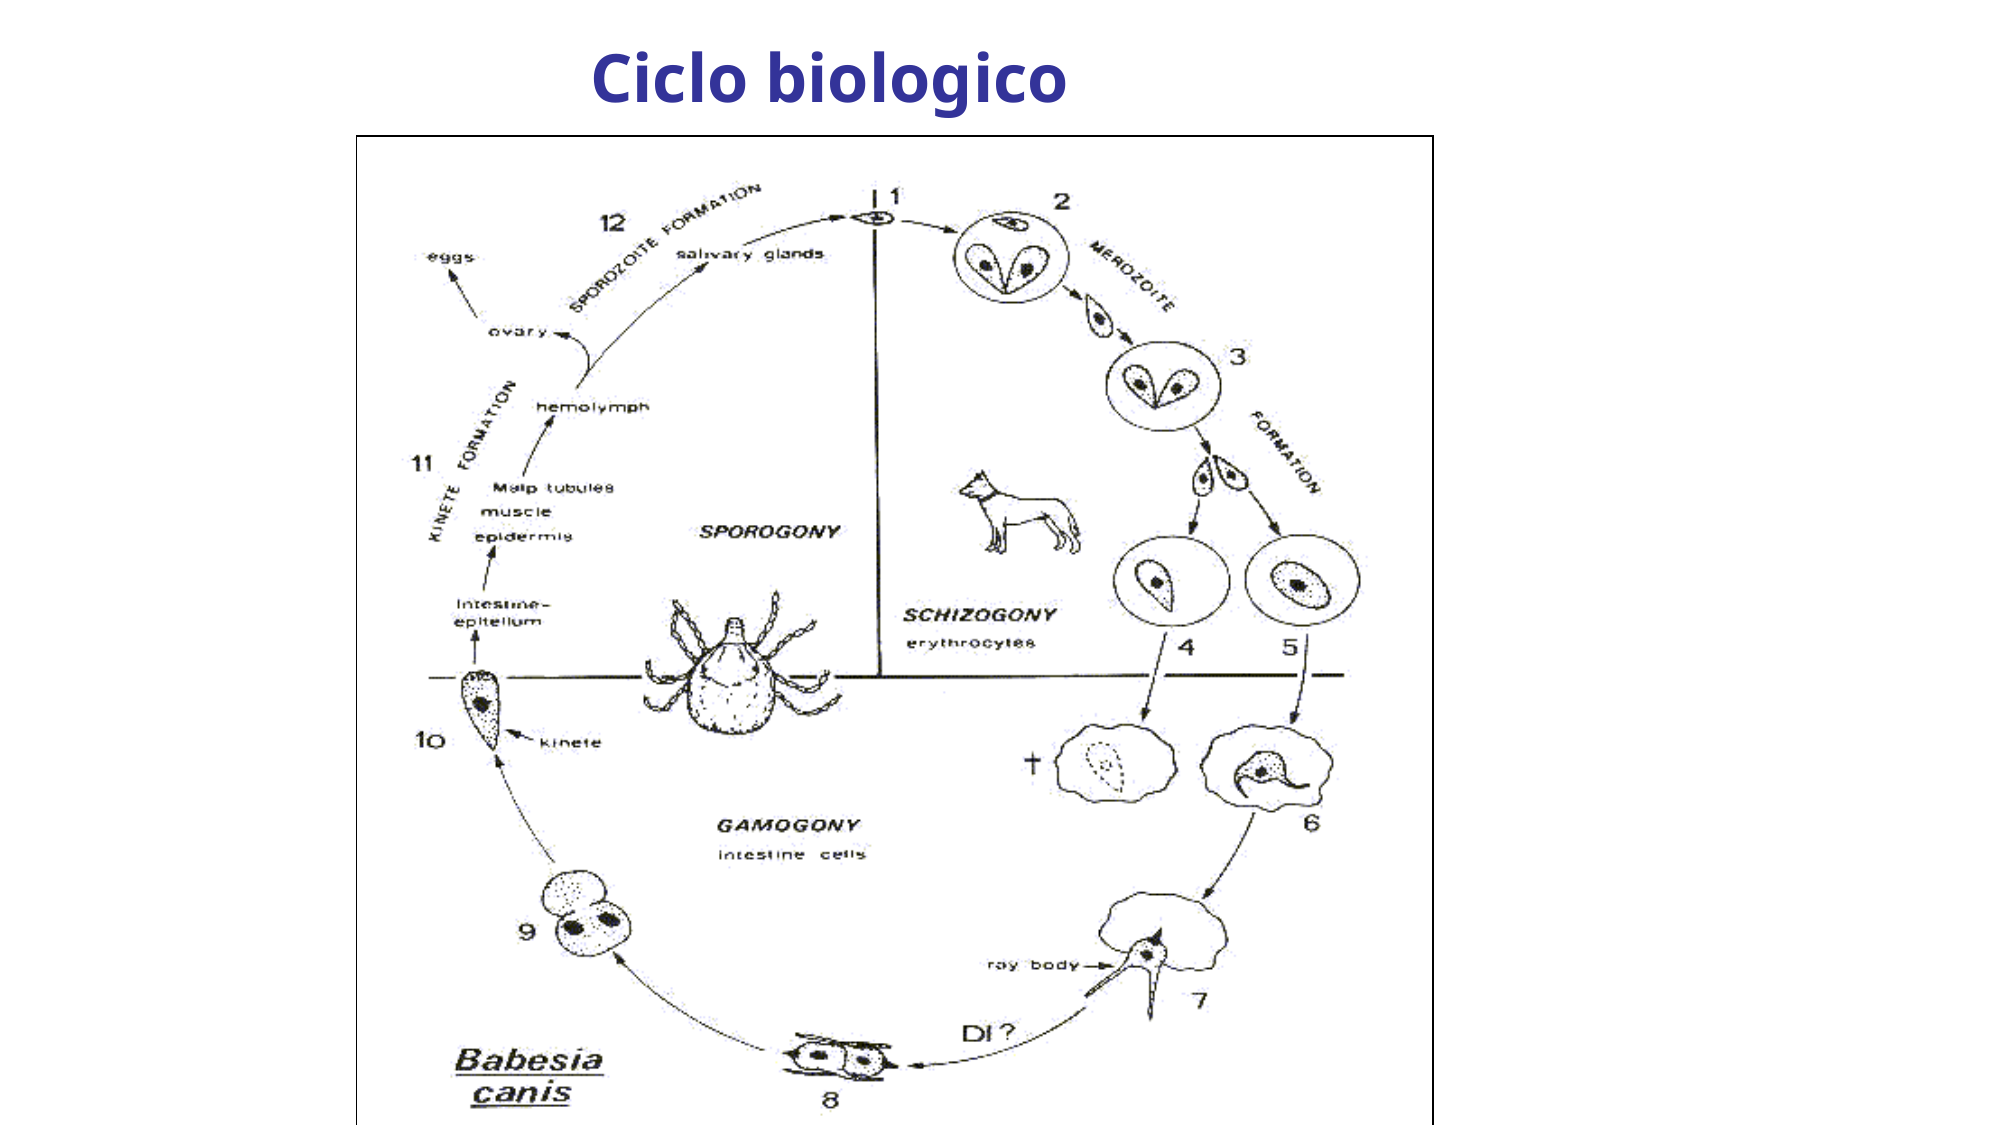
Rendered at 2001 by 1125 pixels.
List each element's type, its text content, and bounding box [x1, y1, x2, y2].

title Ciclo biologico [575, 12, 1414, 135]
picture [357, 136, 1433, 1125]
